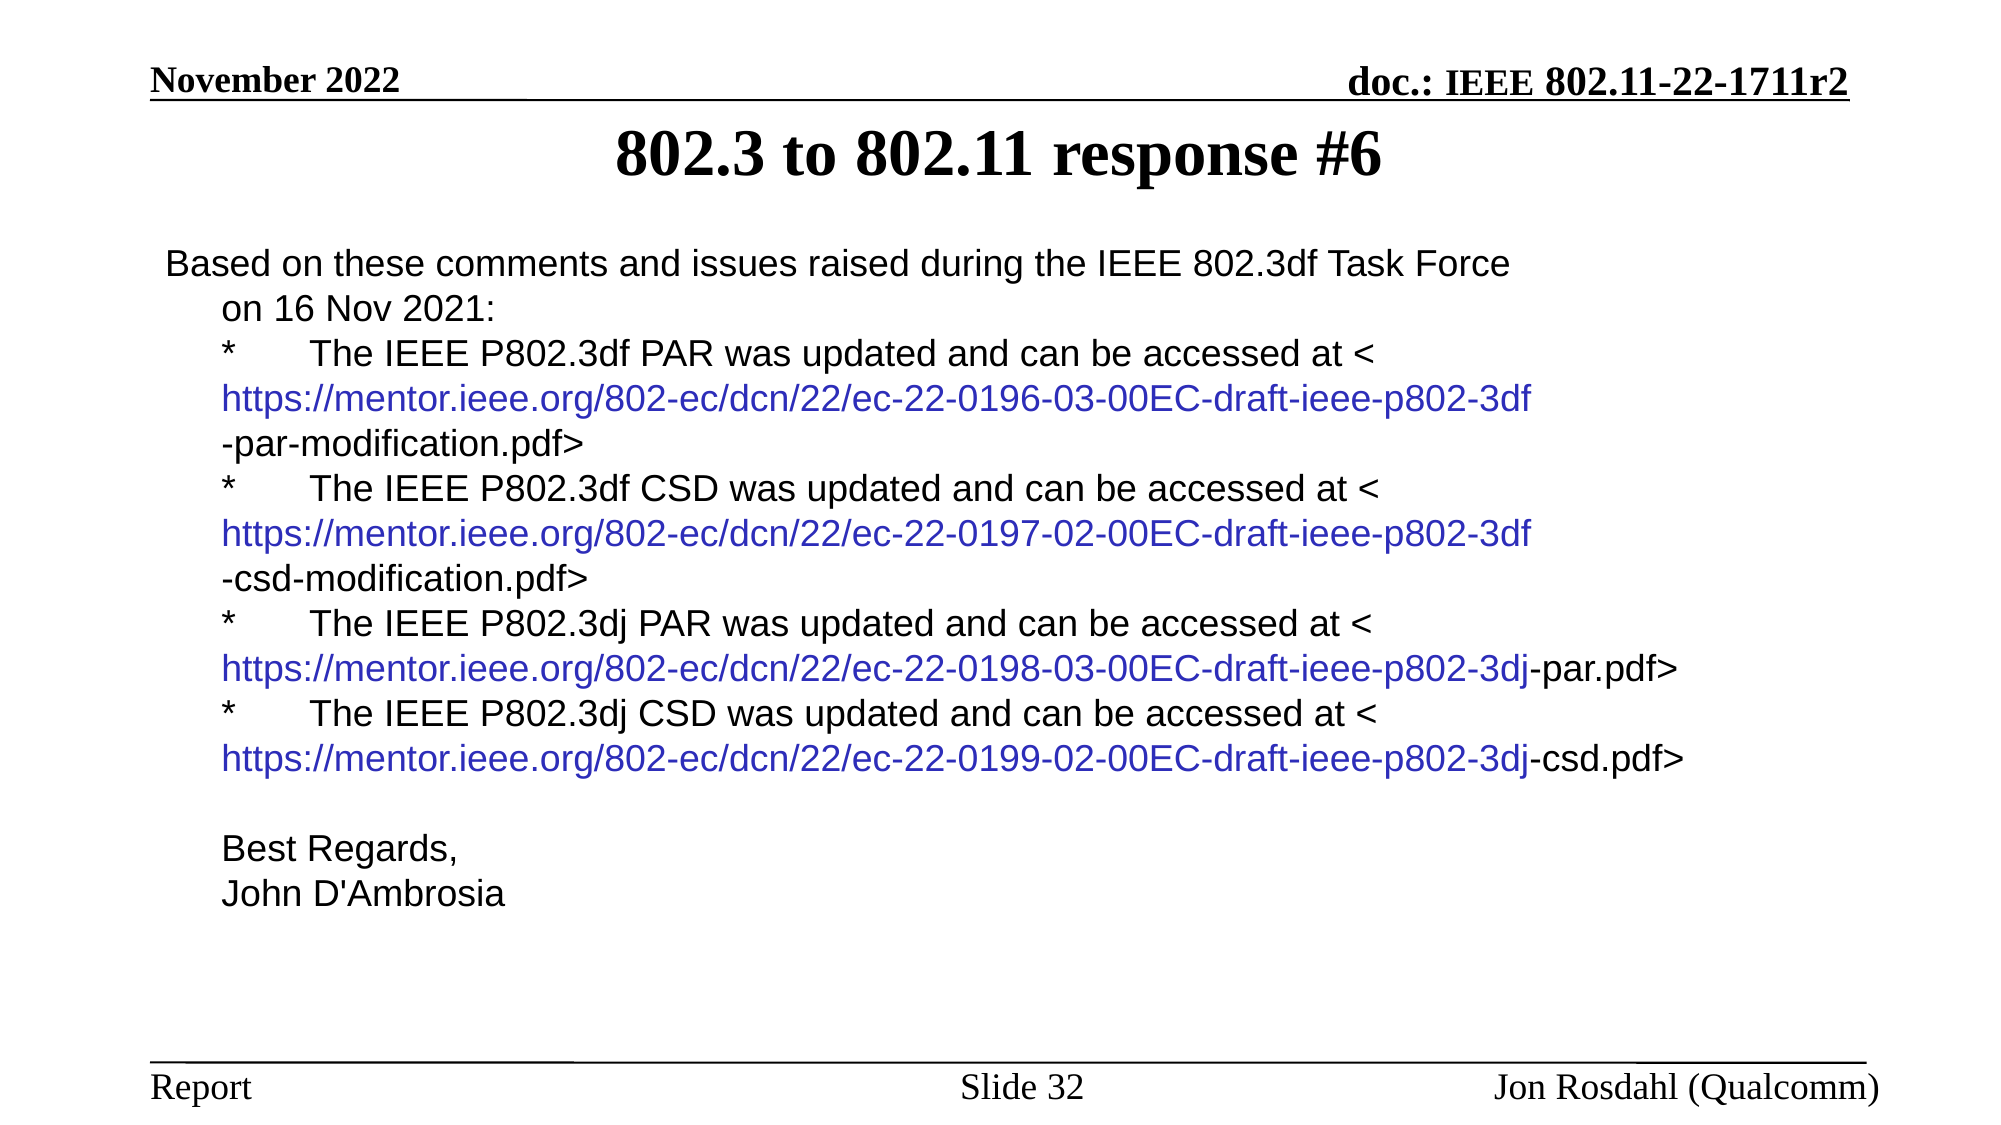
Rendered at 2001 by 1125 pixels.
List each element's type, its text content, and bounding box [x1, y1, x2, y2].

title 802.3 to 802.11 response #6 [149, 112, 1850, 185]
footer Jon Rosdahl (Qualcomm) [1436, 1061, 1881, 1108]
list Based on these comments and issues raised during the IEEE 802.3df Task Force on 16 Nov 2021: * The IEEE P802.3df PAR was updated and can be accessed at < https://mentor.ieee.org/802-ec/dcn/22/ec-22-0196-03-00EC-draft-ieee-p802-3df -par-modification.pdf> * The IEEE P802.3df CSD was updated and can be accessed at < https://mentor.ieee.org/802-ec/dcn/22/ec-22-0197-02-00EC-draft-ieee-p802-3df -csd-modification.pdf> * The IEEE P802.3dj PAR was updated and can be accessed at < https://mentor.ieee.org/802-ec/dcn/22/ec-22-0198-03-00EC-draft-ieee-p802-3dj -par.pdf> * The IEEE P802.3dj CSD was updated and can be accessed at < https://mentor.ieee.org/802-ec/dcn/22/ec-22-0199-02-00EC-draft-ieee-p802-3dj -csd.pdf> Best Regards, John D'Ambrosia [149, 231, 1850, 1063]
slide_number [149, 49, 431, 100]
slide_number Slide 32 [950, 1061, 1095, 1125]
